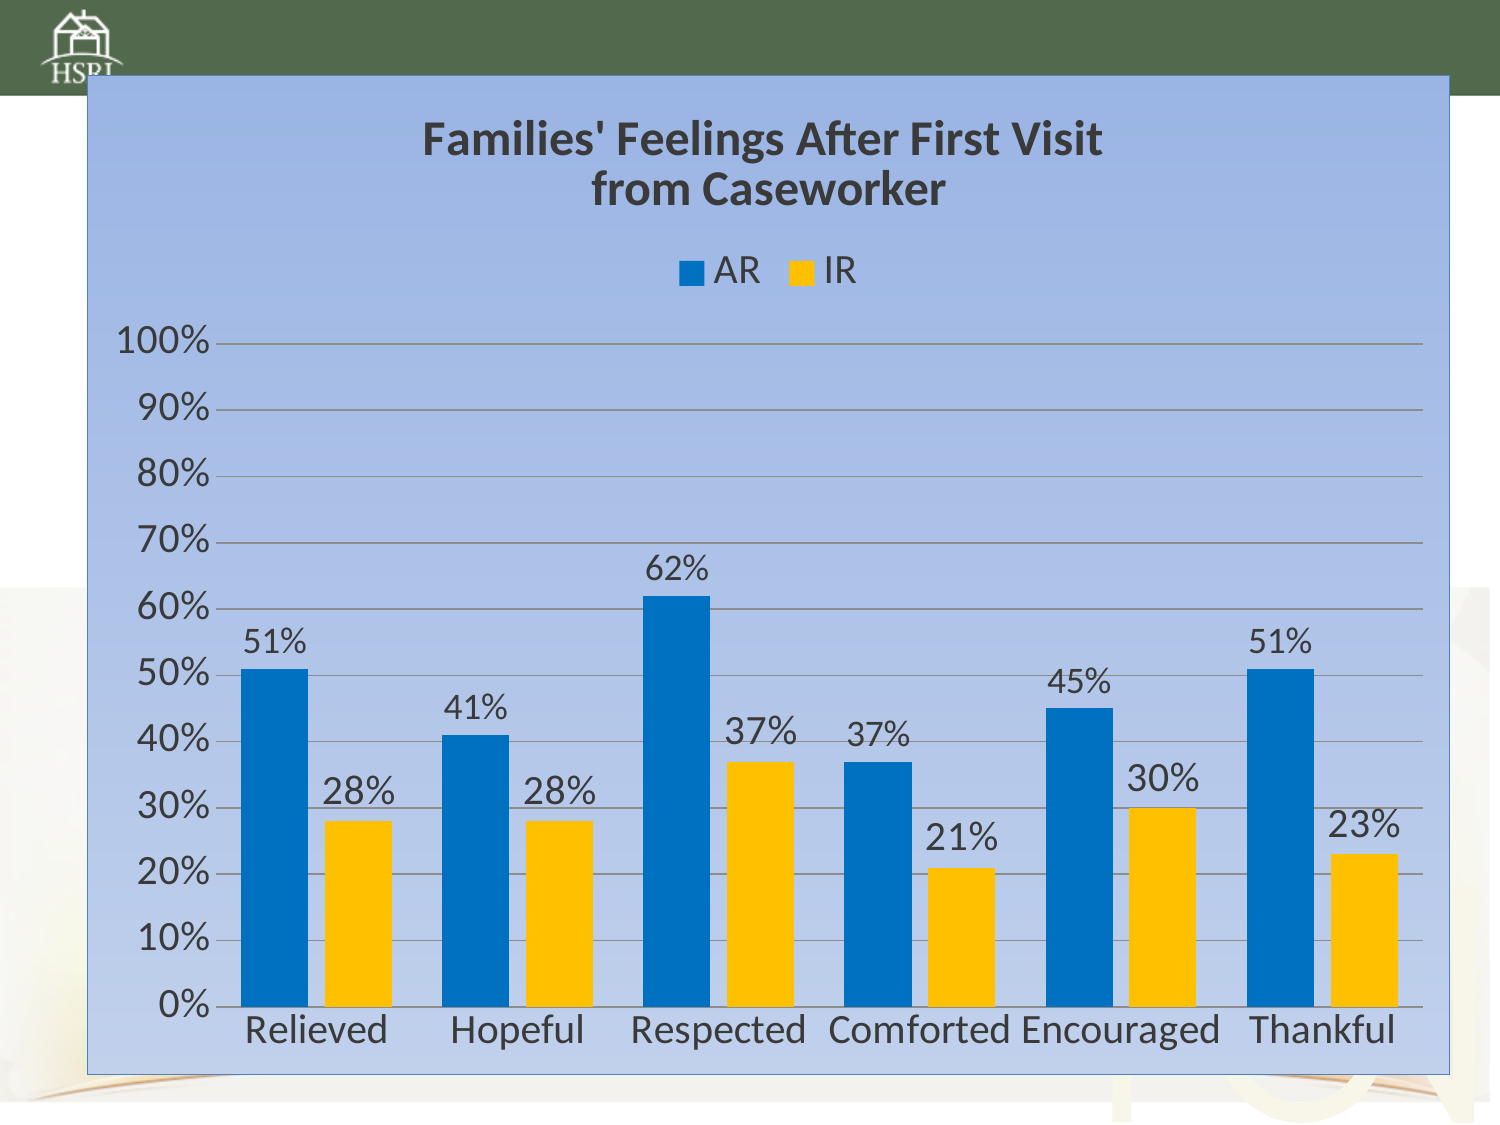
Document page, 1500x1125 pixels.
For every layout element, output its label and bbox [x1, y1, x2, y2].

chart [87, 74, 1451, 1076]
picture [0, 0, 1500, 1125]
